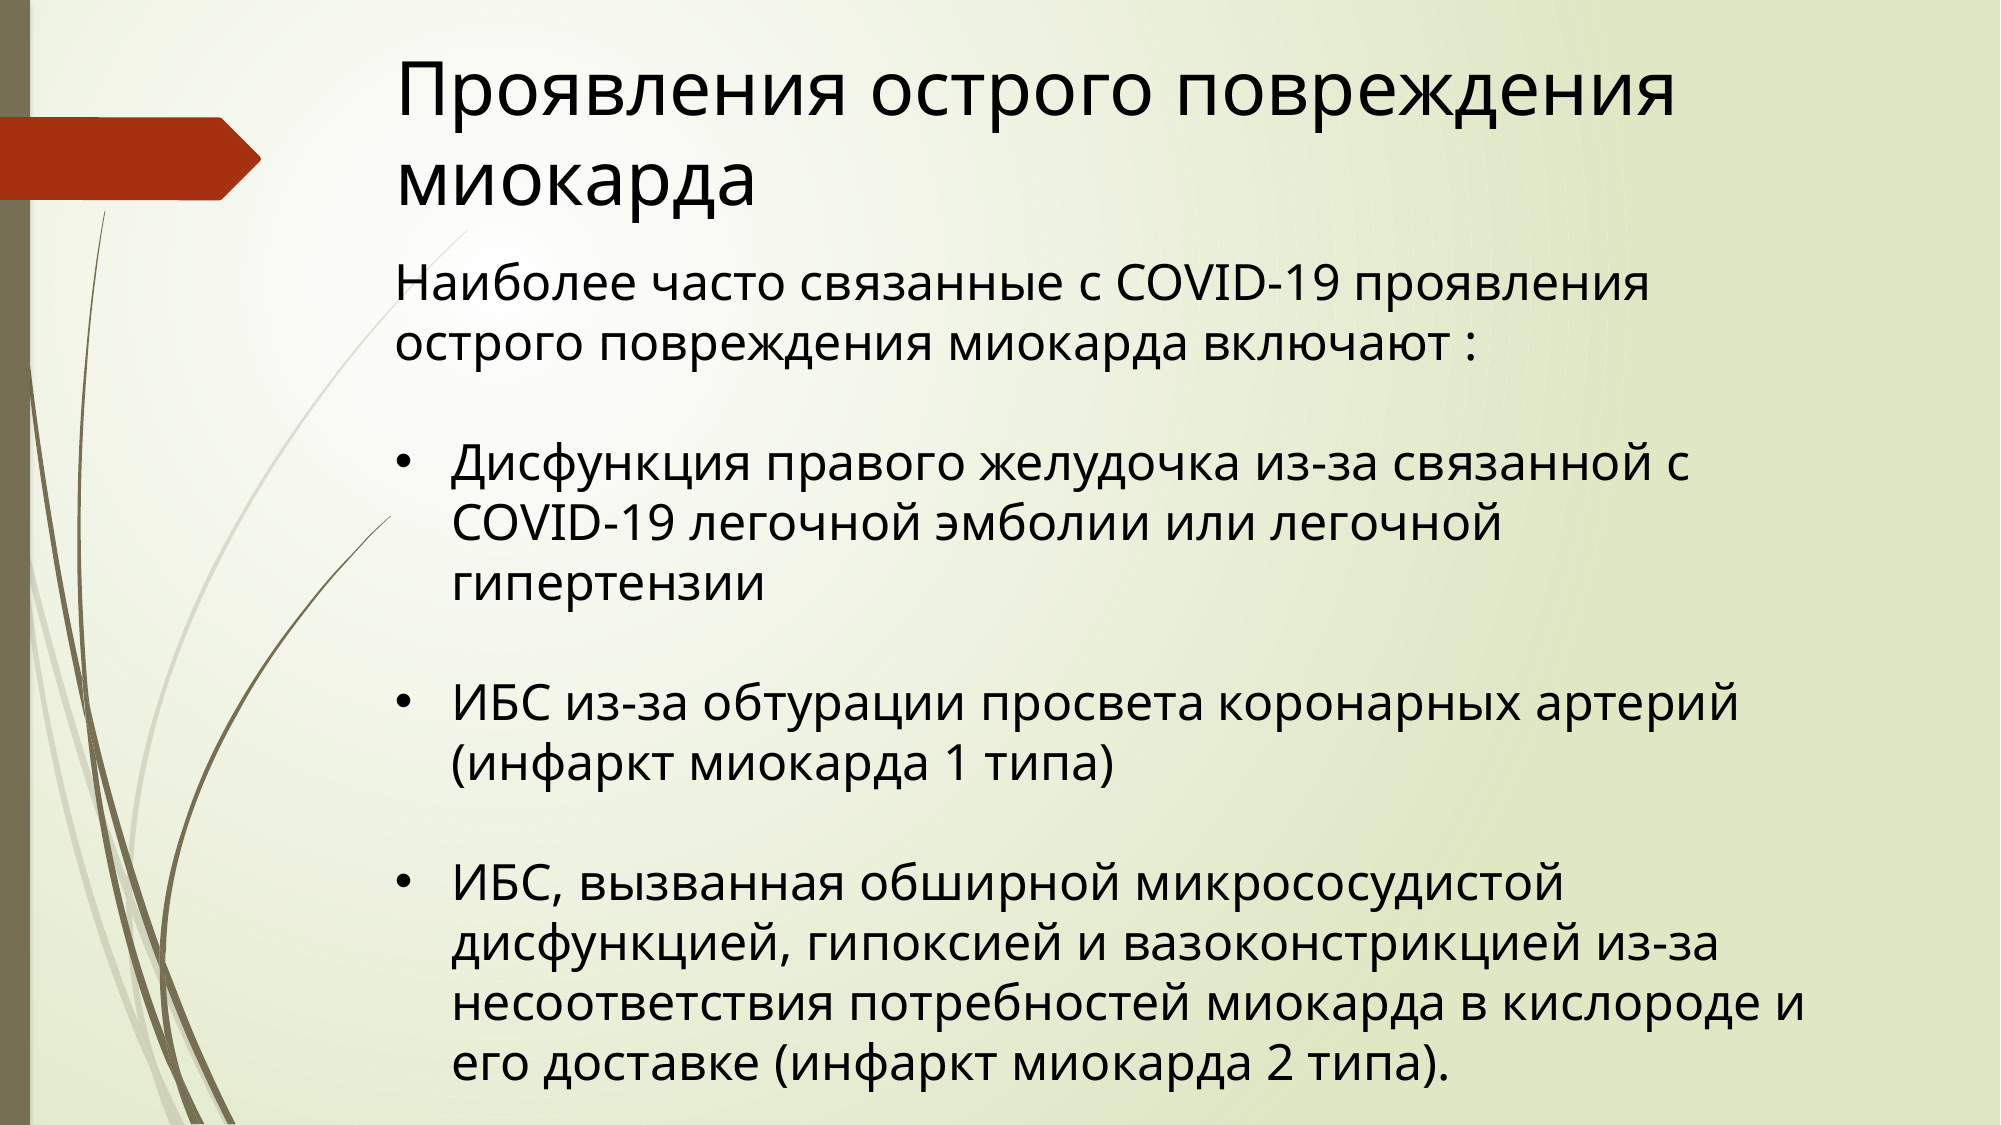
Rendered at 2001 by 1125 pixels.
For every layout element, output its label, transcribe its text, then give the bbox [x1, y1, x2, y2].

title Проявления острого повреждения миокарда [380, 33, 1842, 243]
text_box Наиболее часто связанные с COVID-19 проявления острого повреждения миокарда включают : Дисфункция правого желудочка из-за связанной с COVID-19 легочной эмболии или легочной гипертензии ИБС из-за обтурации просвета коронарных артерий (инфаркт миокарда 1 типа) ИБС, вызванная обширной микрососудистой дисфункцией, гипоксией и вазоконстрикцией из-за несоответствия потребностей миокарда в кислороде и его доставке (инфаркт миокарда 2 типа). [380, 243, 1842, 1098]
